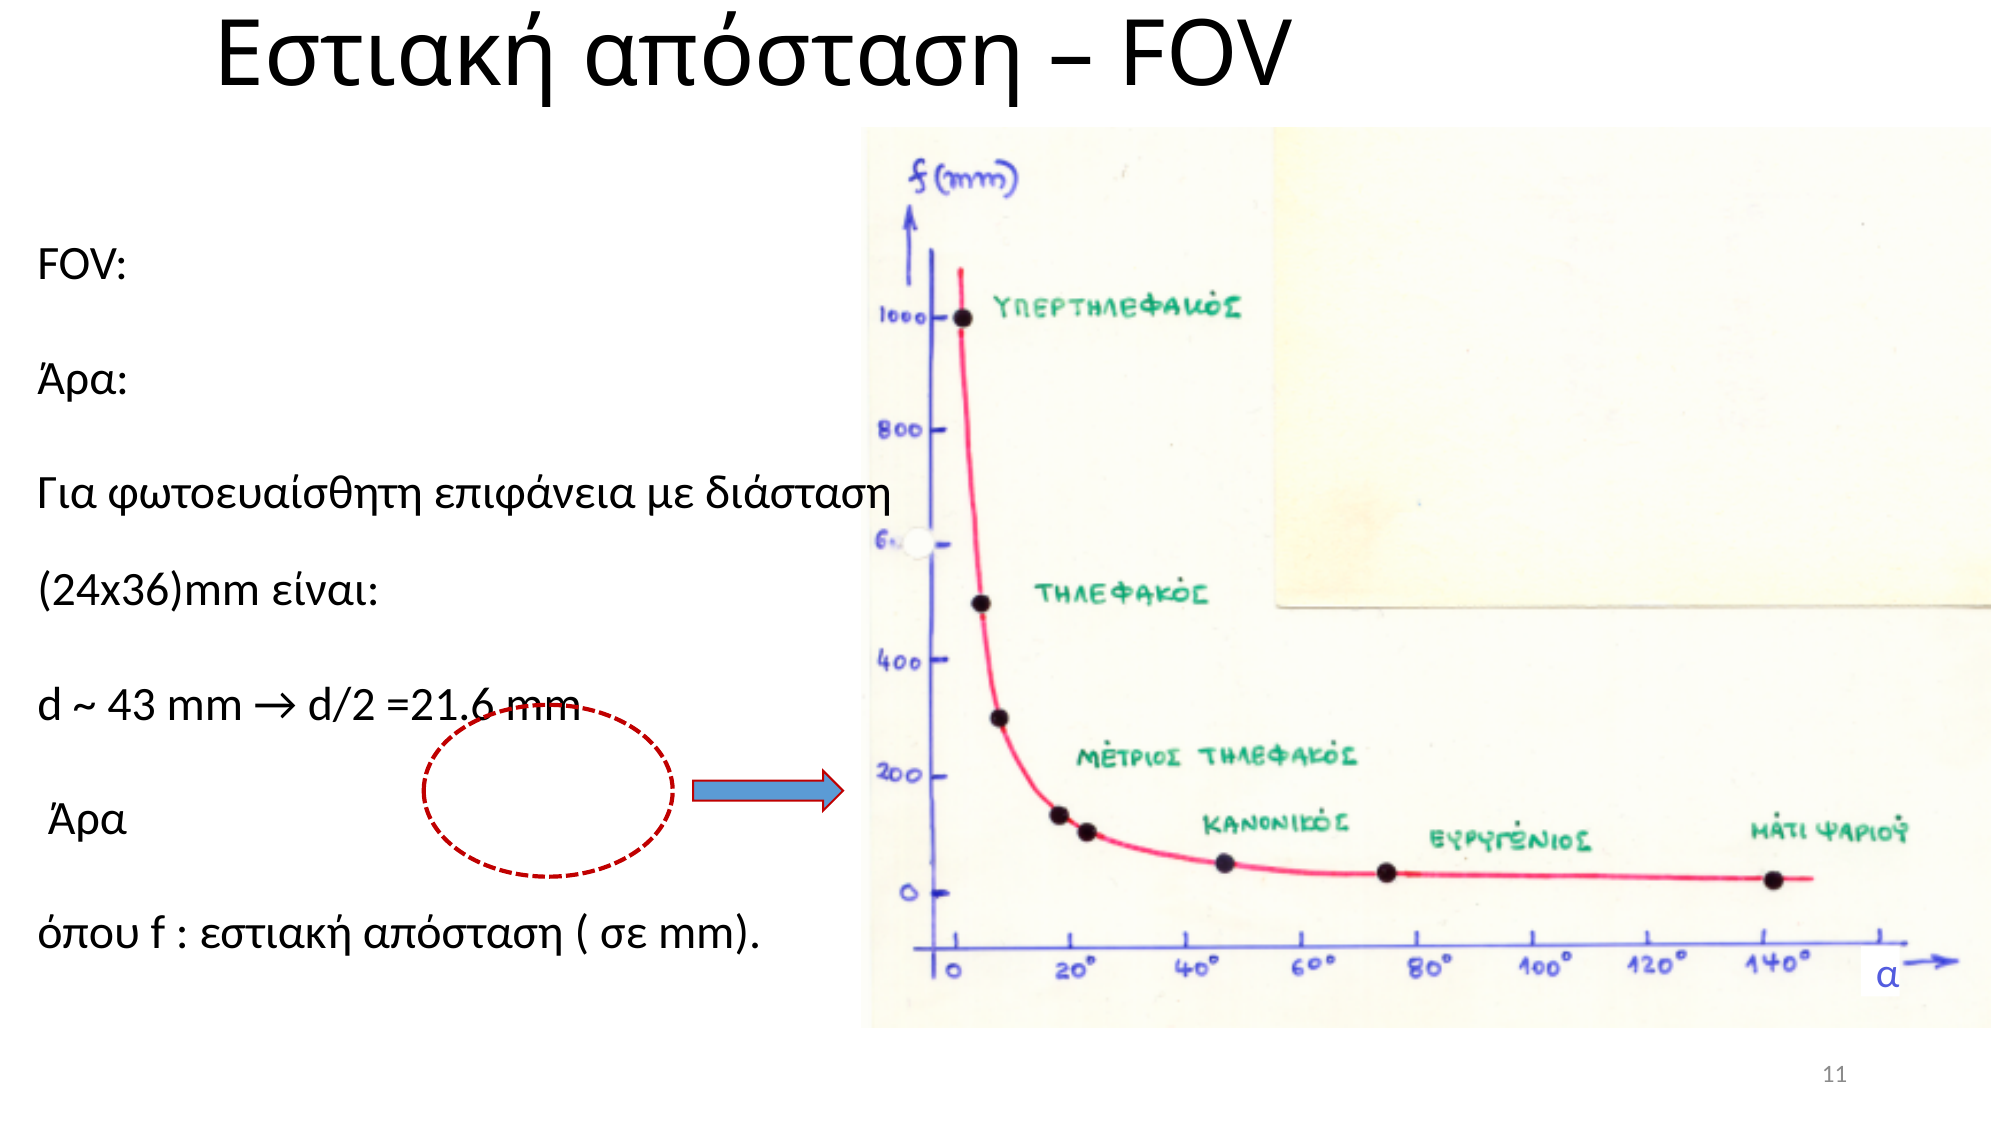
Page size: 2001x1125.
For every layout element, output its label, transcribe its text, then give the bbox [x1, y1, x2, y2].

text_box [692, 768, 845, 814]
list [861, 127, 1991, 1028]
slide_number 11 [1412, 1042, 1863, 1103]
text_box [422, 703, 674, 878]
title Εστιακή απόσταση – FOV [115, 0, 1391, 158]
